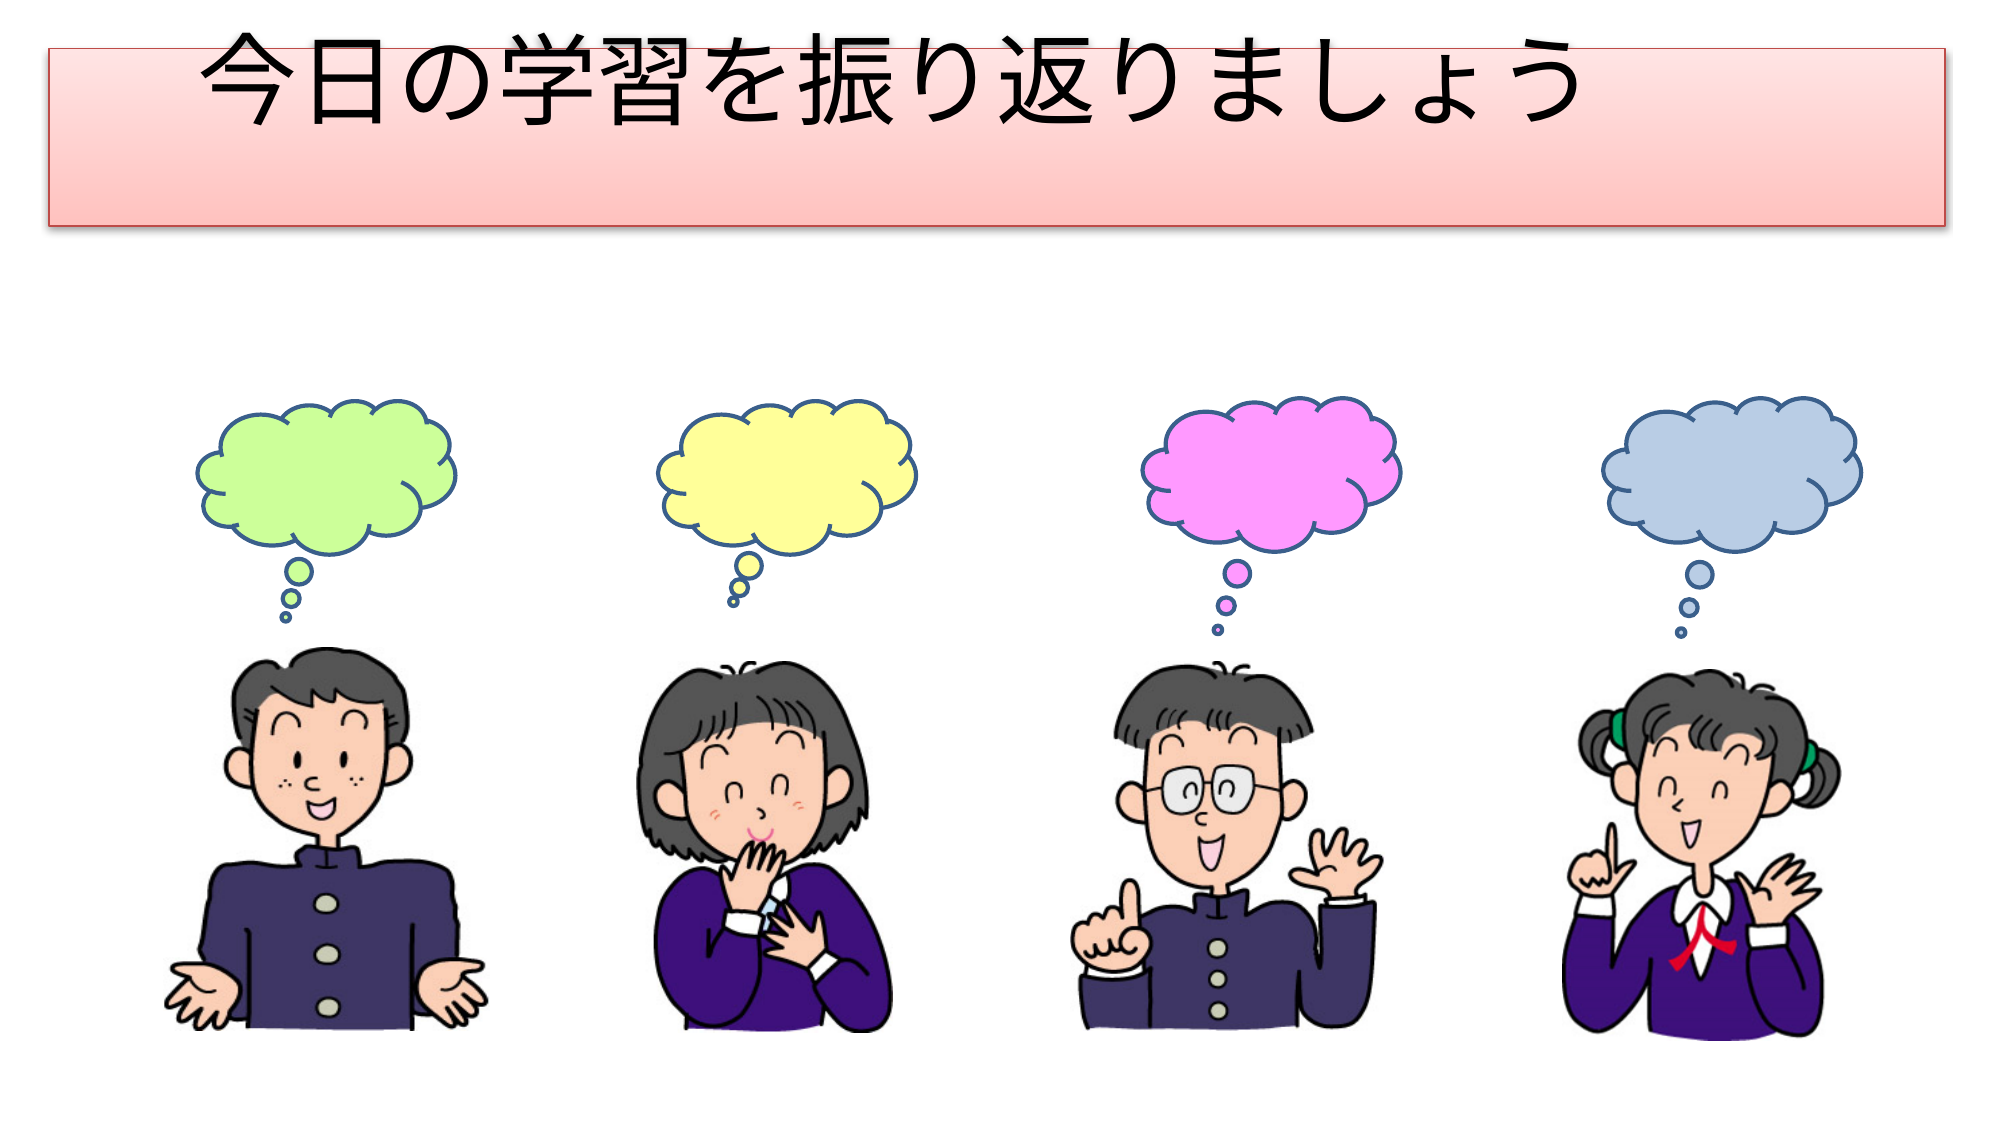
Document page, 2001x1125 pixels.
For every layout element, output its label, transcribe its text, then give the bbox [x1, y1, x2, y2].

text_box [279, 611, 293, 624]
text_box [1215, 595, 1237, 617]
text_box [1211, 623, 1225, 637]
text_box [1674, 626, 1688, 639]
picture [1070, 660, 1385, 1031]
title 今日の学習を振り返りましょう [48, 48, 1946, 227]
picture [162, 647, 491, 1031]
text_box [195, 399, 458, 557]
text_box [1601, 396, 1864, 554]
text_box [280, 588, 302, 610]
text_box [284, 556, 314, 587]
text_box [655, 399, 919, 557]
text_box [1684, 559, 1715, 590]
picture [635, 660, 893, 1034]
text_box [1222, 558, 1253, 589]
text_box [727, 550, 764, 609]
text_box [1678, 597, 1700, 619]
text_box [1140, 396, 1403, 554]
picture [1562, 669, 1842, 1042]
